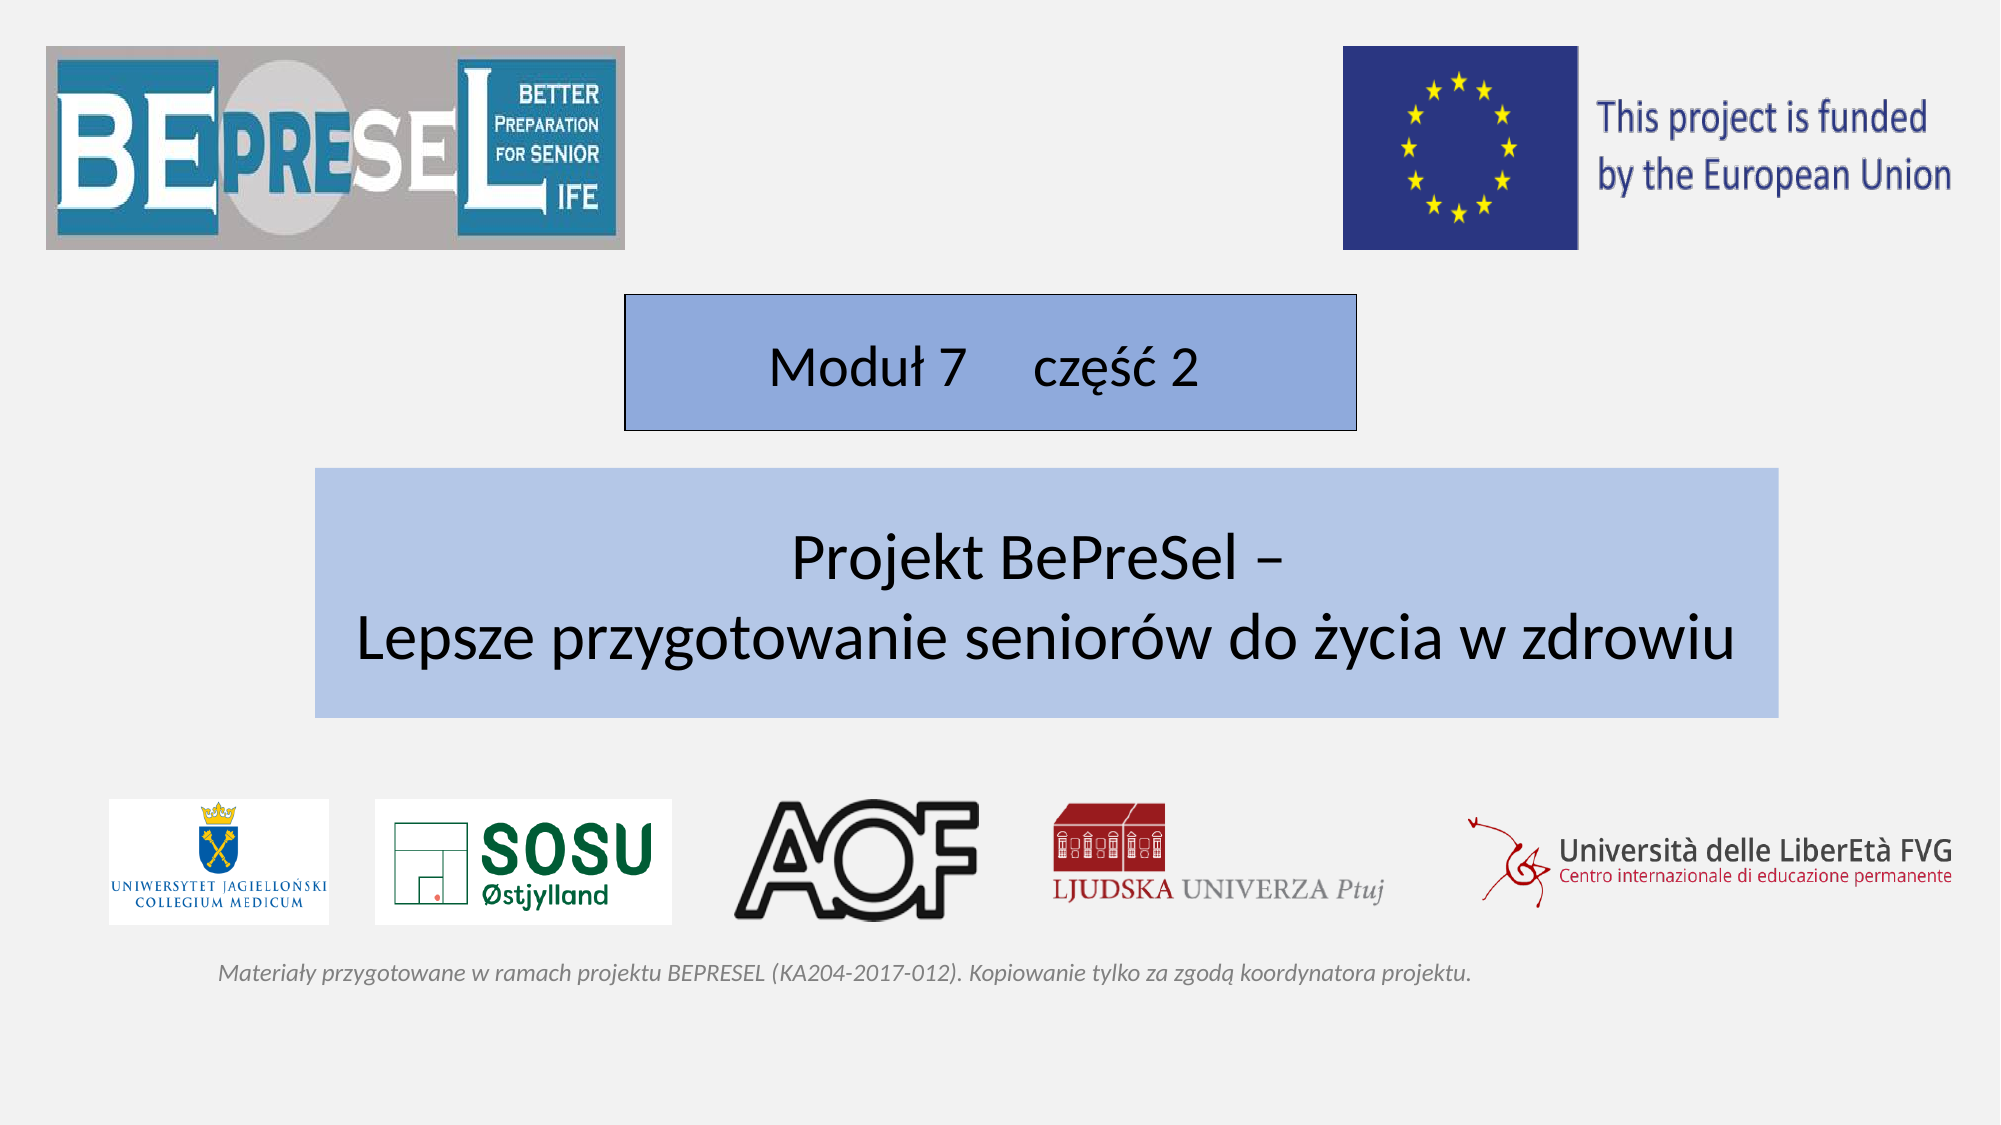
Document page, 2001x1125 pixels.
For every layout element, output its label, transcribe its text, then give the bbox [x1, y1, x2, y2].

picture [734, 799, 979, 922]
picture [109, 799, 329, 925]
picture [374, 799, 672, 925]
text_box Materiały przygotowane w ramach projektu BEPRESEL (KA204-2017-012). Kopiowanie tylko za zgodą koordynatora projektu. [203, 949, 1926, 994]
text_box [407, 785, 1534, 949]
picture [1468, 814, 1955, 910]
picture [1343, 46, 1965, 250]
picture [46, 46, 625, 250]
picture [1046, 799, 1390, 909]
text_box Projekt BePreSel – Lepsze przygotowanie seniorów do życia w zdrowiu [314, 467, 1780, 719]
text_box Moduł 7 część 2 [624, 294, 1357, 431]
